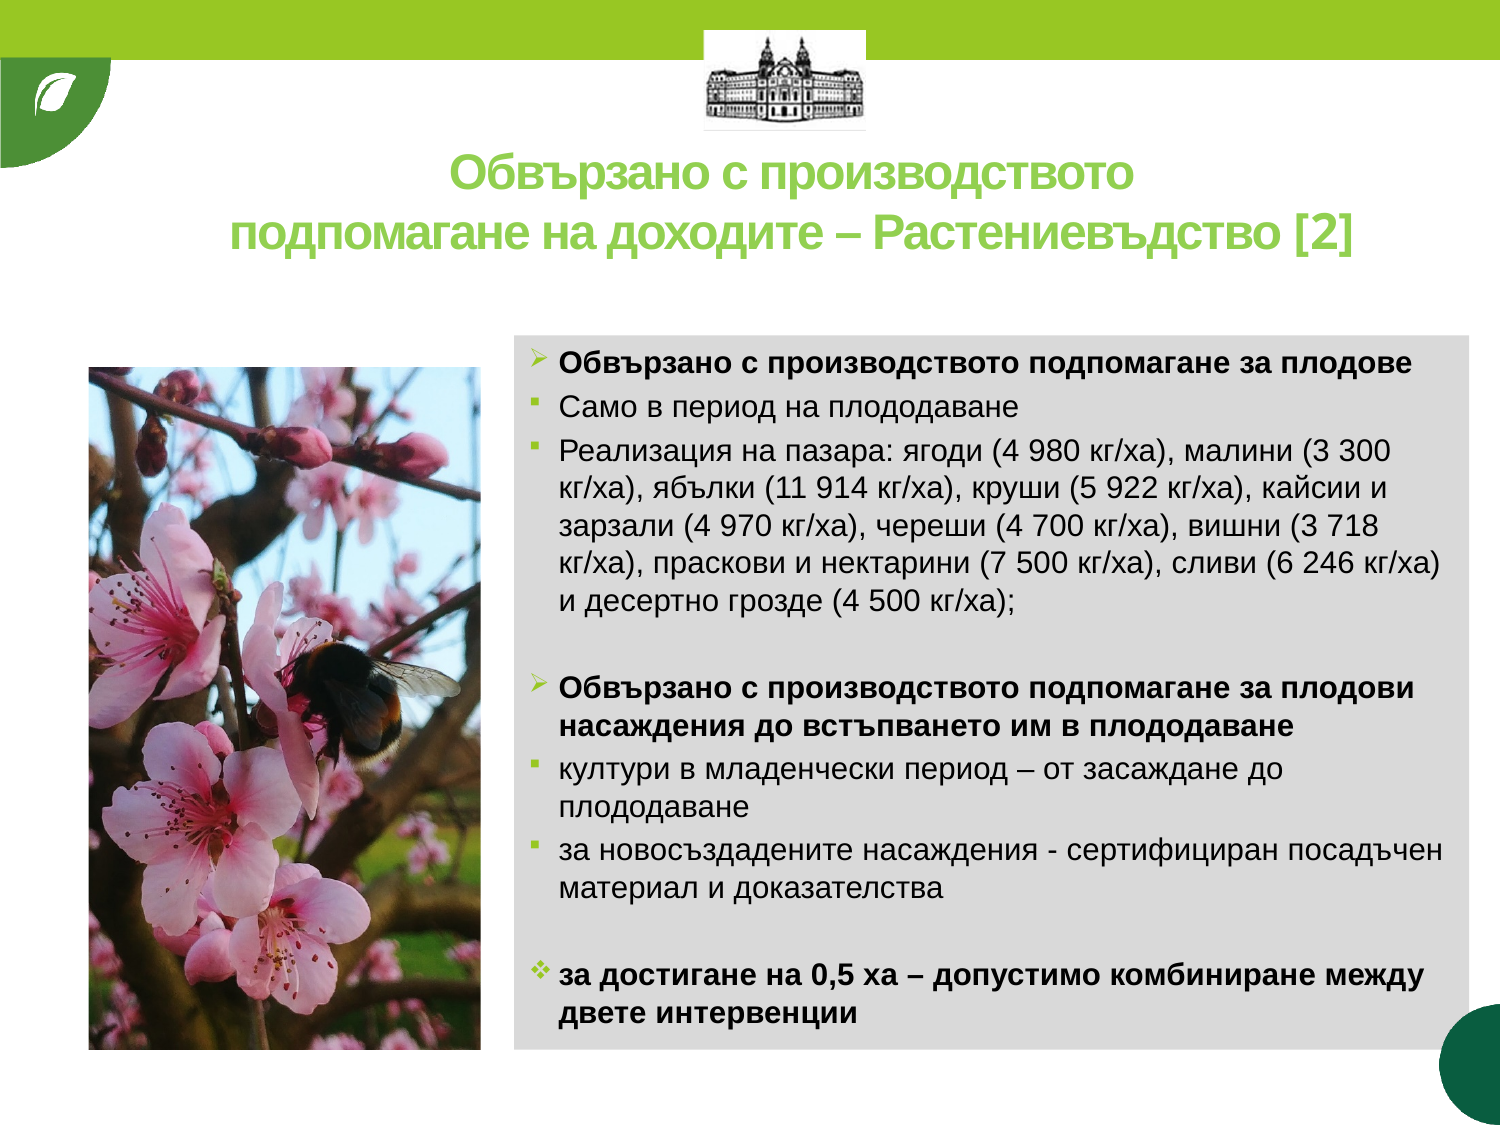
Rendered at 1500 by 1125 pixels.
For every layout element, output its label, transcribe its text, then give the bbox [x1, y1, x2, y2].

picture [0, 57, 111, 168]
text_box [88, 367, 481, 1051]
picture [1439, 1004, 1500, 1125]
picture [702, 30, 866, 131]
text_box Обвързано с производството подпомагане на доходите – Растениевъдство [2] [115, 132, 1470, 311]
text_box Обвързано с производството подпомагане за плодове Само в период на плододаване Реализация на пазара: ягоди (4 980 кг/ха), малини (3 300 кг/ха), ябълки (11 914 кг/ха), круши (5 922 кг/ха), кайсии и зарзали (4 970 кг/ха), череши (4 700 кг/ха), вишни (3 718 кг/ха), праскови и нектарини (7 500 кг/ха), сливи (6 246 кг/ха) и десертно грозде (4 500 кг/ха); Обвързано с производството подпомагане за плодови насаждения до встъпването им в плододаване култури в младенчески период – от засаждане до плододаване за новосъздадените насаждения - сертифициран посадъчен материал и доказателства за достигане на 0,5 ха – допустимо комбиниране между двете интервенции [514, 335, 1470, 1050]
